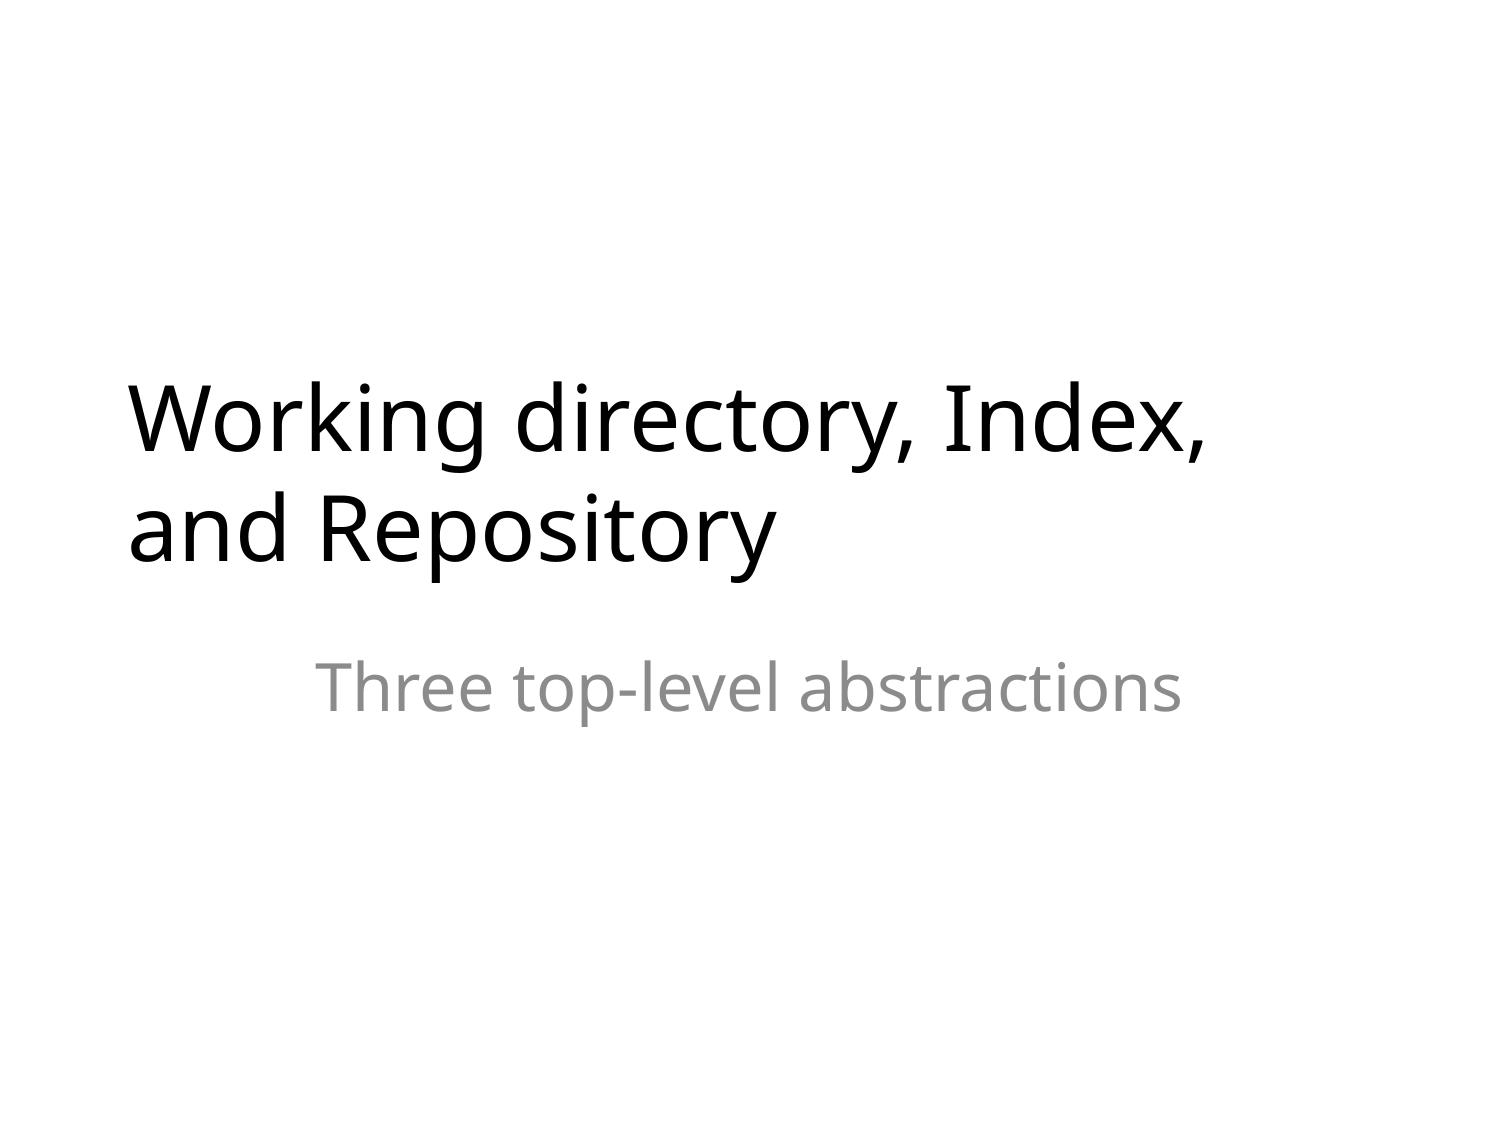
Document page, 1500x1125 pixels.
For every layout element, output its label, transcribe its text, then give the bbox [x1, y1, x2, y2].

subtitle Three top-level abstractions [225, 637, 1275, 925]
title Working directory, Index, and Repository [112, 349, 1388, 591]
